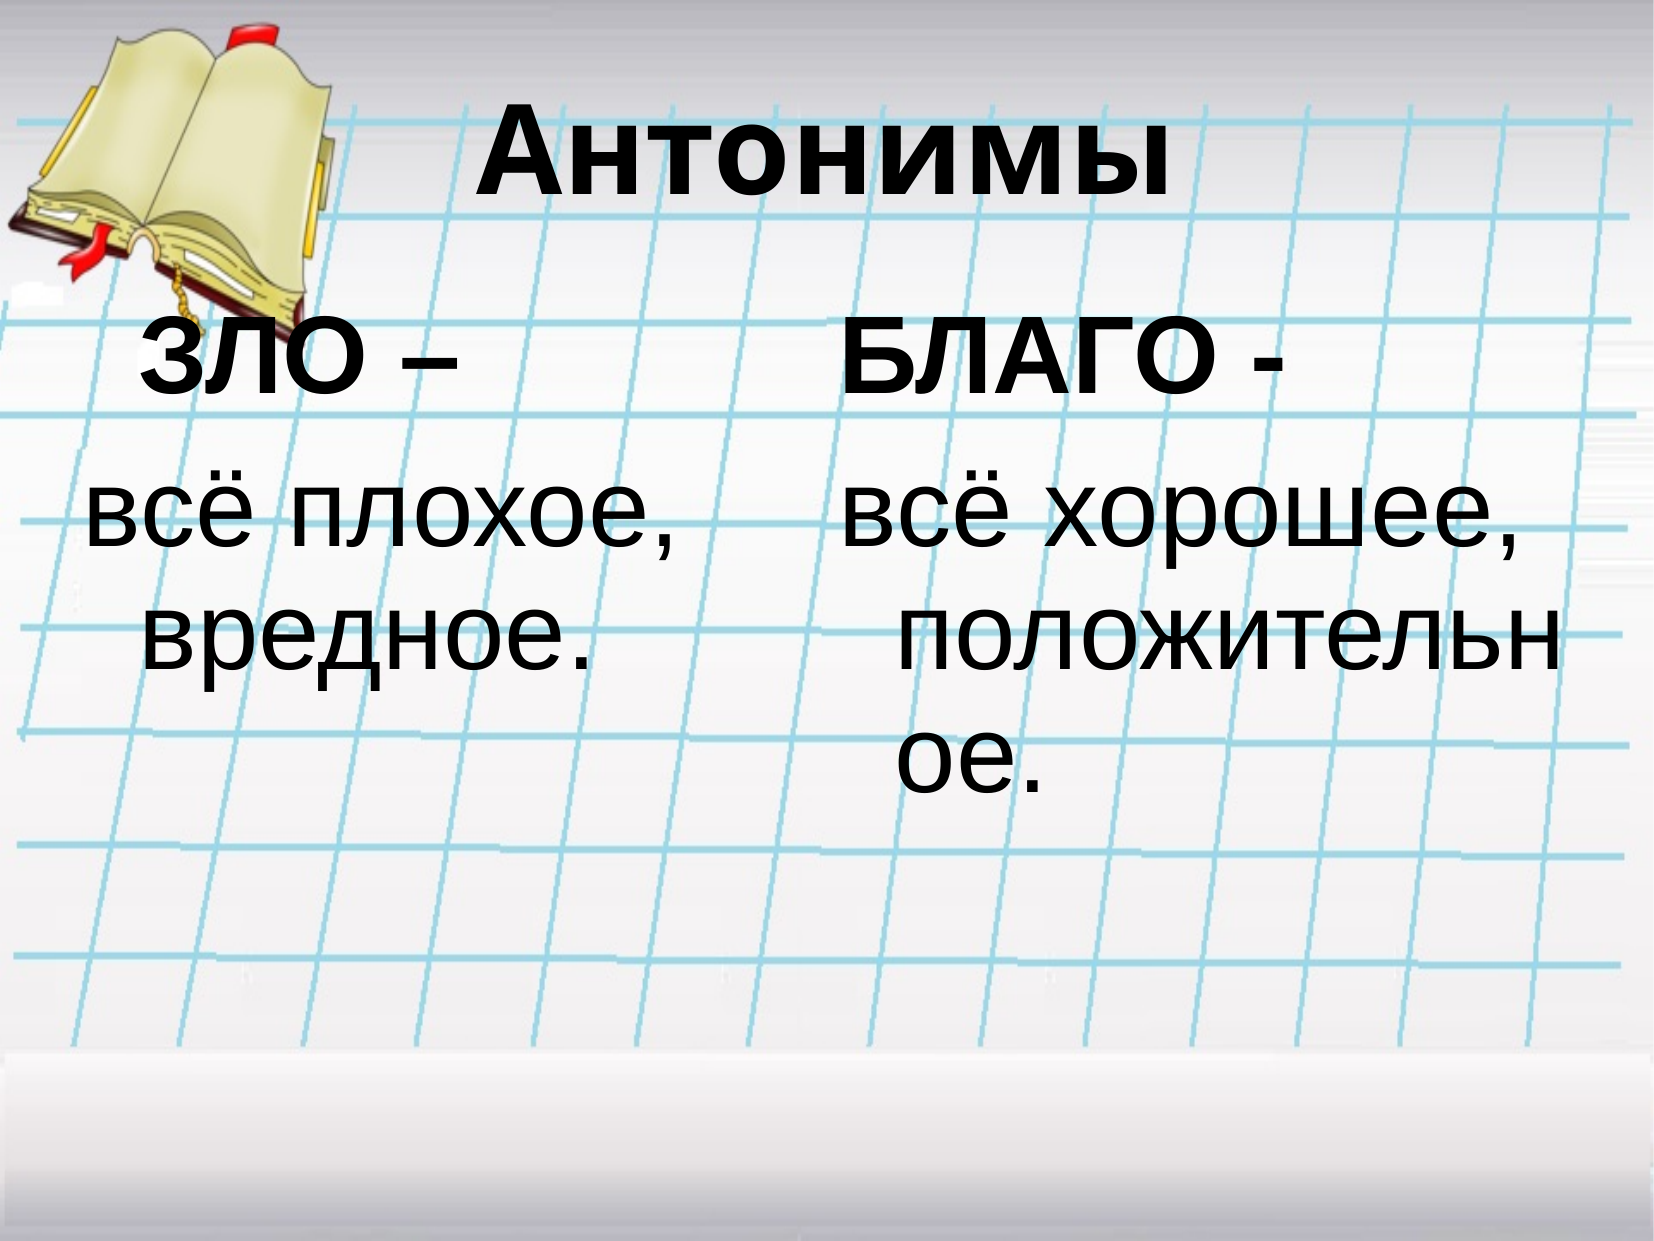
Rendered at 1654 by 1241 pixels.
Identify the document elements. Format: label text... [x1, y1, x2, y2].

list БЛАГО - всё хорошее, положительное. [838, 289, 1571, 1109]
picture [0, 0, 1654, 1241]
title Антонимы [82, 49, 1571, 257]
list ЗЛО – всё плохое, вредное. [82, 289, 815, 1109]
